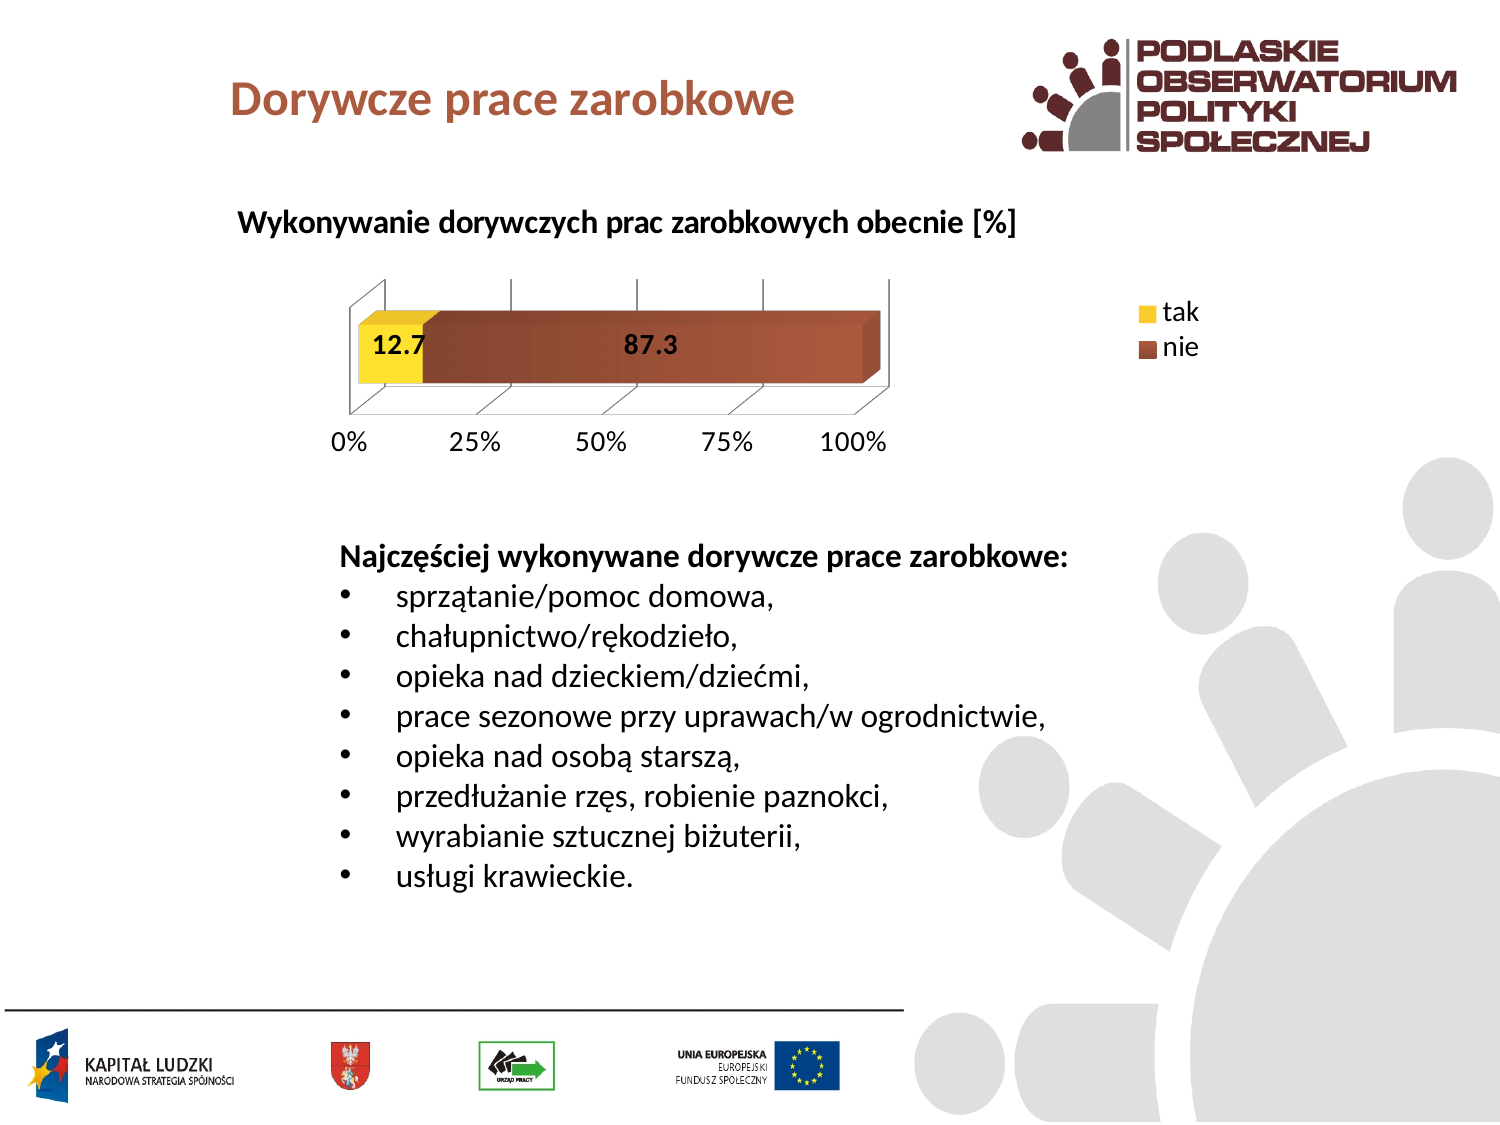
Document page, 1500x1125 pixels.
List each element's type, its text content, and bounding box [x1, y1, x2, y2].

text_box Najczęściej wykonywane dorywcze prace zarobkowe: sprzątanie/pomoc domowa, chałupnictwo/rękodzieło, opieka nad dzieckiem/dziećmi, prace sezonowe przy uprawach/w ogrodnictwie, opieka nad osobą starszą, przedłużanie rzęs, robienie paznokci, wyrabianie sztucznej biżuterii, usługi krawieckie. [324, 527, 1158, 941]
chart [40, 184, 1223, 480]
picture [0, 0, 1500, 1125]
title Dorywcze prace zarobkowe [17, 30, 1010, 161]
